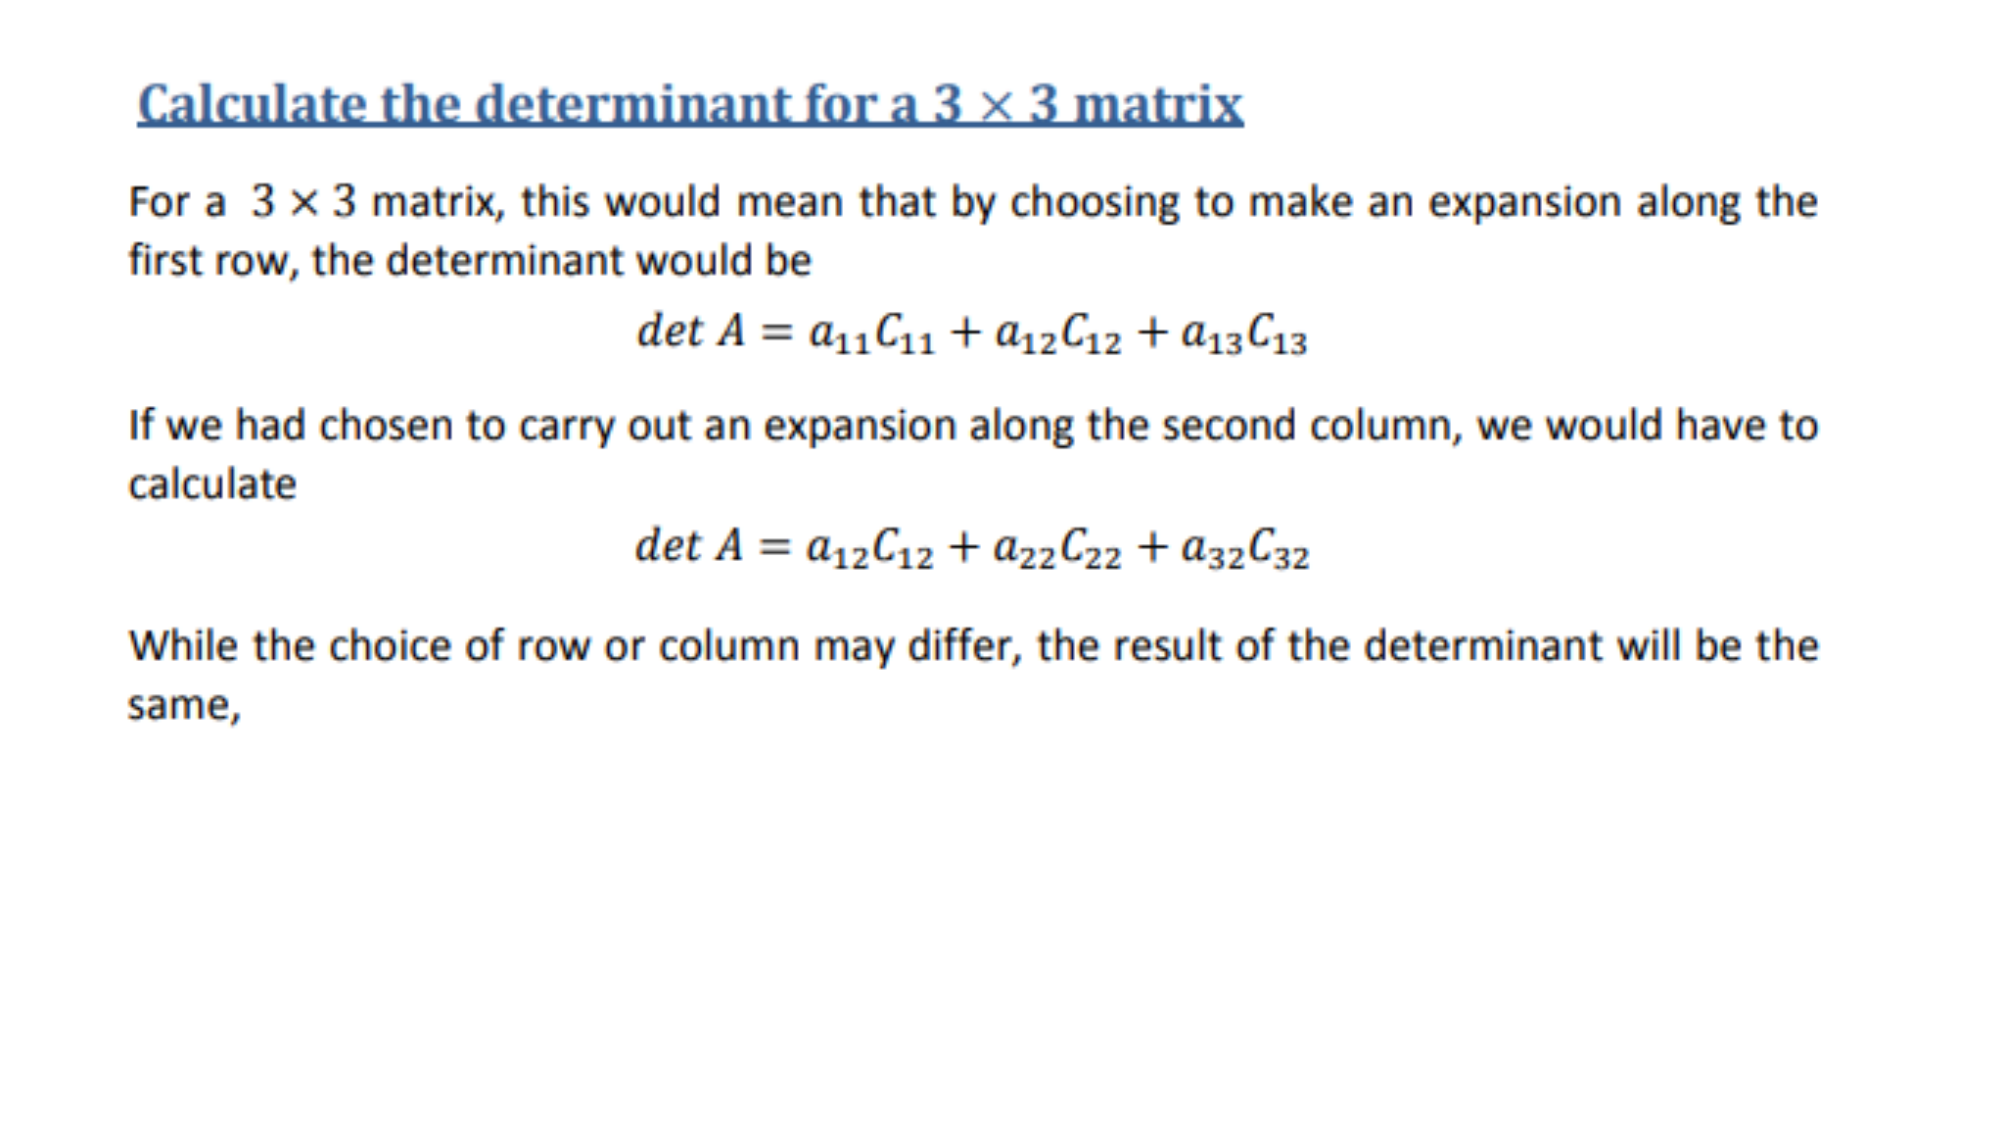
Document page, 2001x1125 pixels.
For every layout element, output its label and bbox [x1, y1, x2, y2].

picture [91, 58, 1865, 758]
